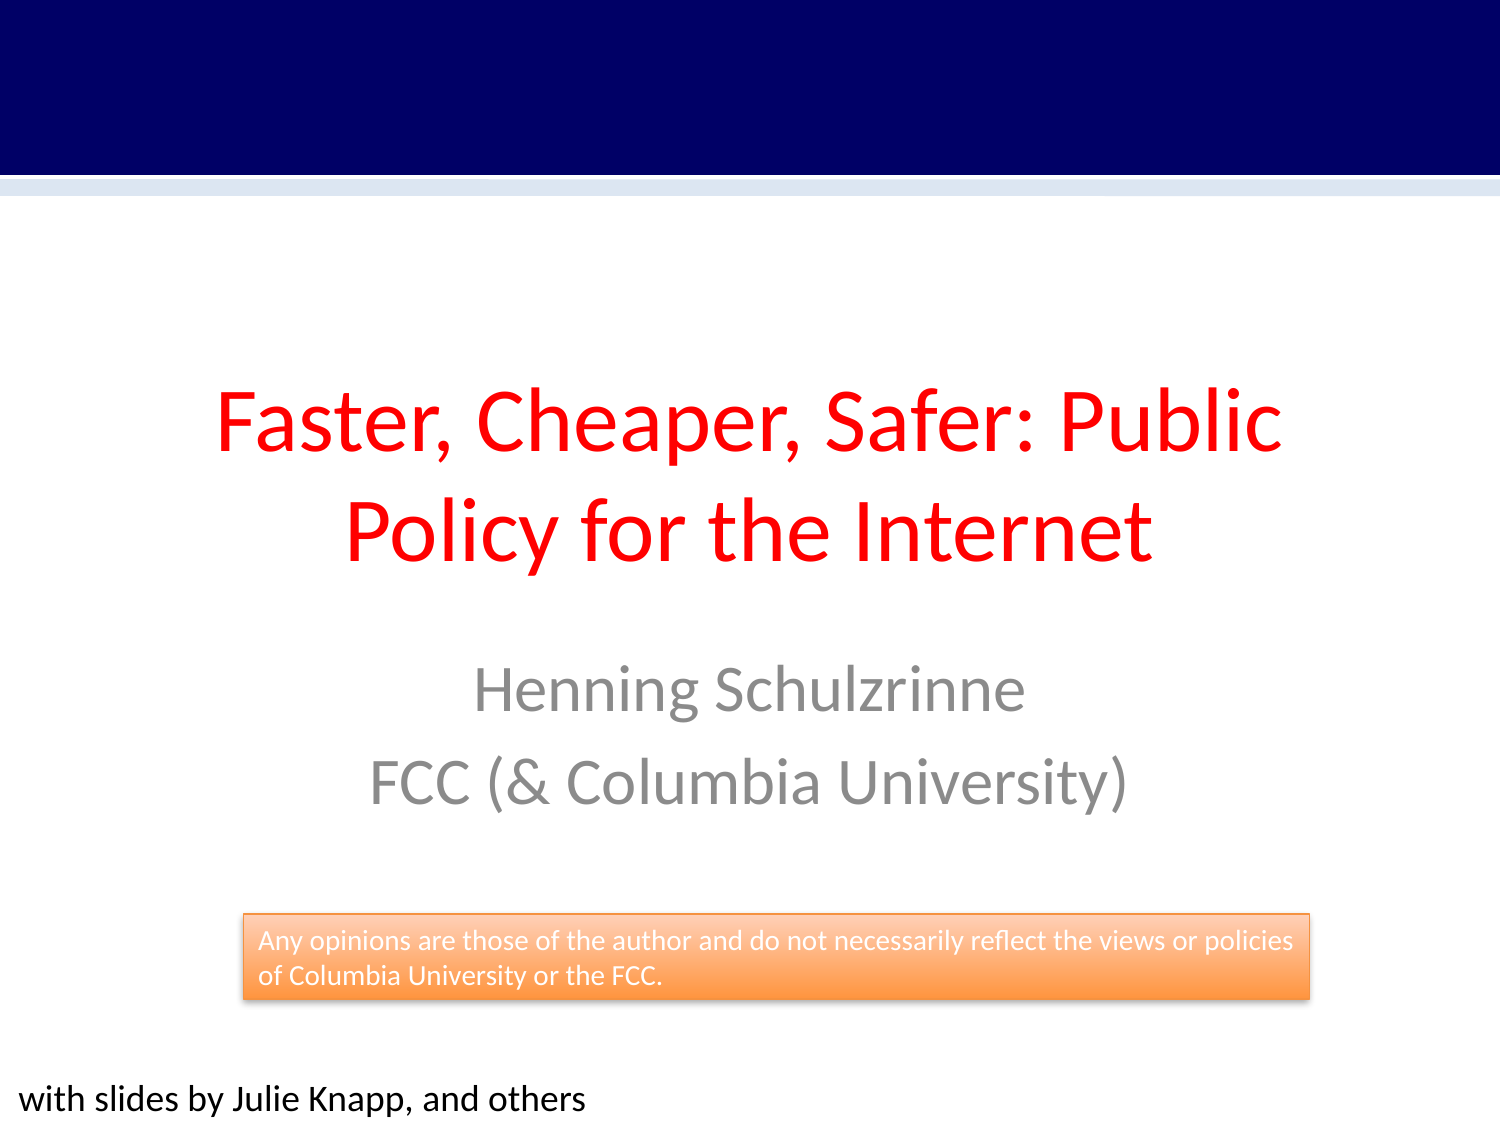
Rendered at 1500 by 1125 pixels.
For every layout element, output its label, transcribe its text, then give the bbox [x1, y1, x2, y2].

text_box with slides by Julie Knapp, and others [3, 1067, 611, 1125]
title Faster, Cheaper, Safer: Public Policy for the Internet [112, 349, 1388, 591]
subtitle Henning Schulzrinne FCC (& Columbia University) [225, 637, 1275, 925]
text_box Any opinions are those of the author and do not necessarily reflect the views or policies of Columbia University or the FCC. [243, 913, 1310, 1000]
